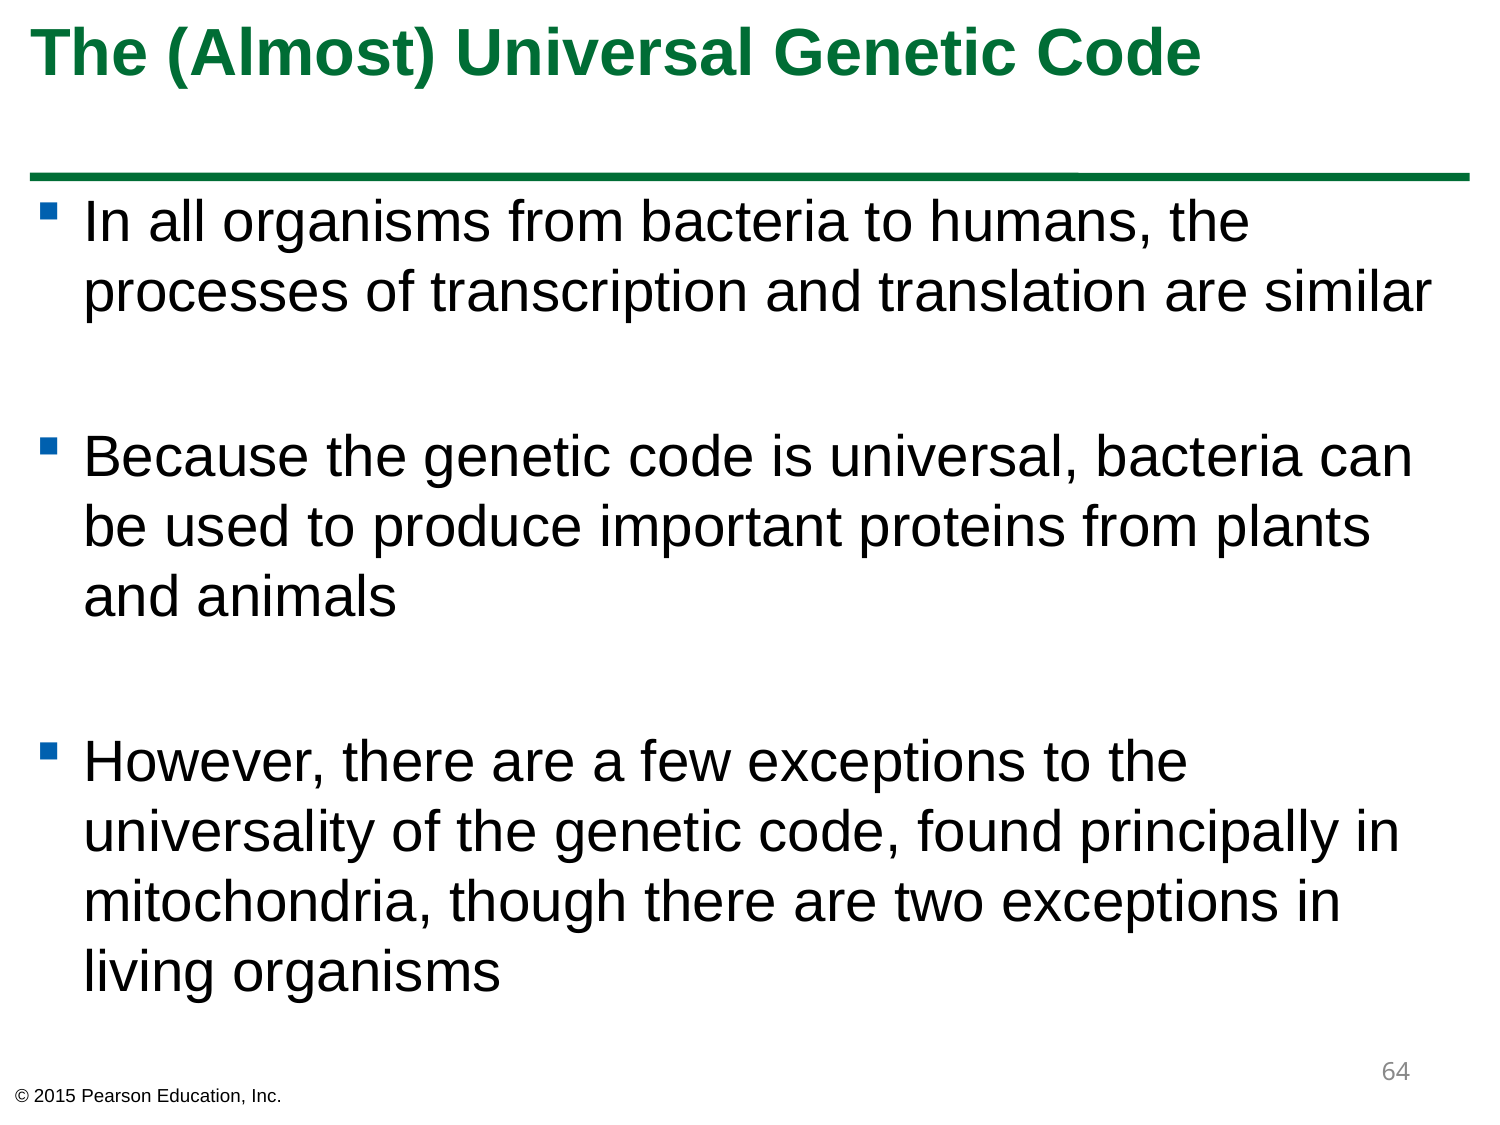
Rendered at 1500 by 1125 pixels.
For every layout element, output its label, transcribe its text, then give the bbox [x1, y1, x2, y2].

list In all organisms from bacteria to humans, the processes of transcription and translation are similar Because the genetic code is universal, bacteria can be used to produce important proteins from plants and animals However, there are a few exceptions to the universality of the genetic code, found principally in mitochondria, though there are two exceptions in living organisms [31, 183, 1471, 1047]
footer © 2015 Pearson Education, Inc. [0, 1065, 507, 1125]
text_box 64 [1074, 1042, 1425, 1103]
title The (Almost) Universal Genetic Code [29, 17, 1470, 153]
